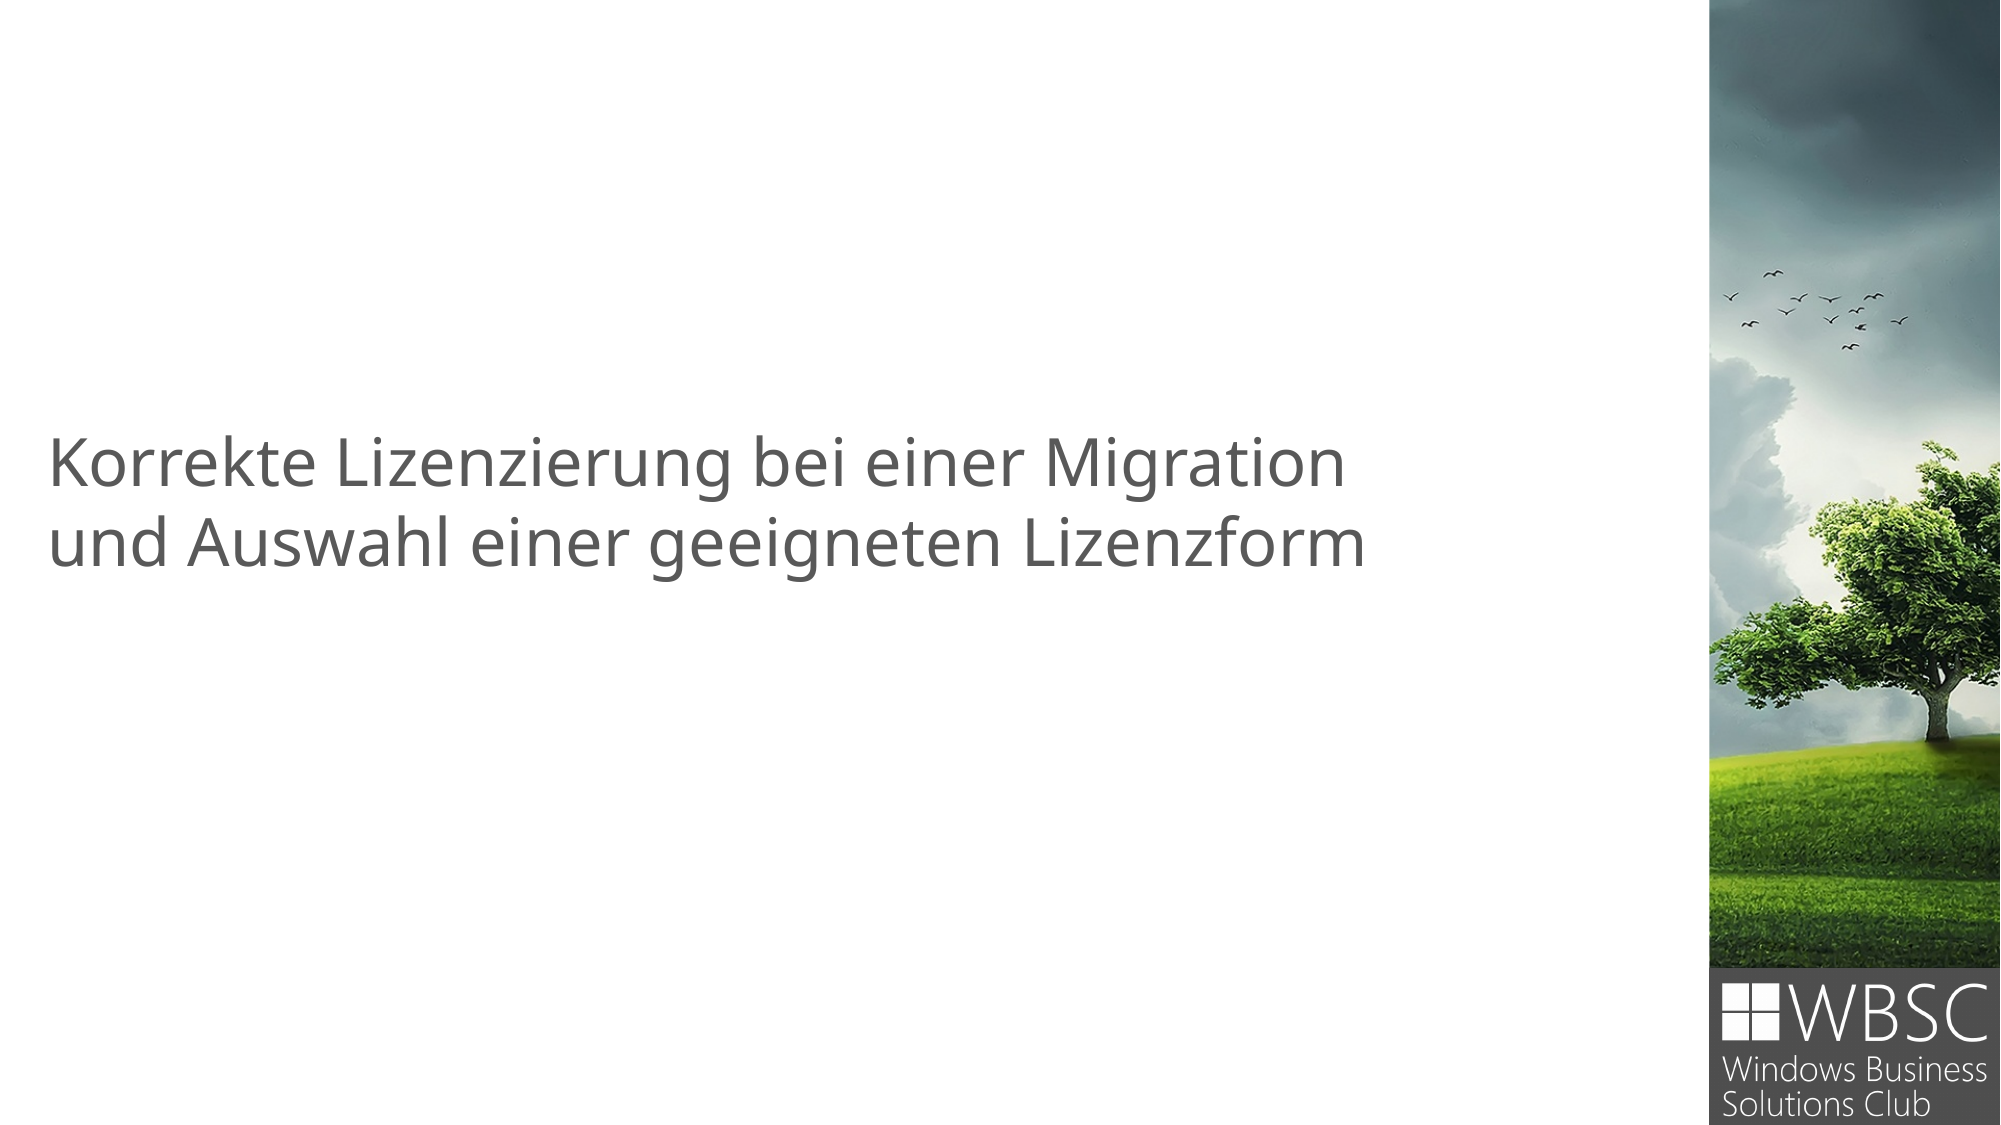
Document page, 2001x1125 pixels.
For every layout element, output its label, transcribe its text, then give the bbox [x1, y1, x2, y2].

picture [1700, 0, 2000, 1125]
text_box Korrekte Lizenzierung bei einer Migration und Auswahl einer geeigneten Lizenzform [32, 412, 1385, 587]
